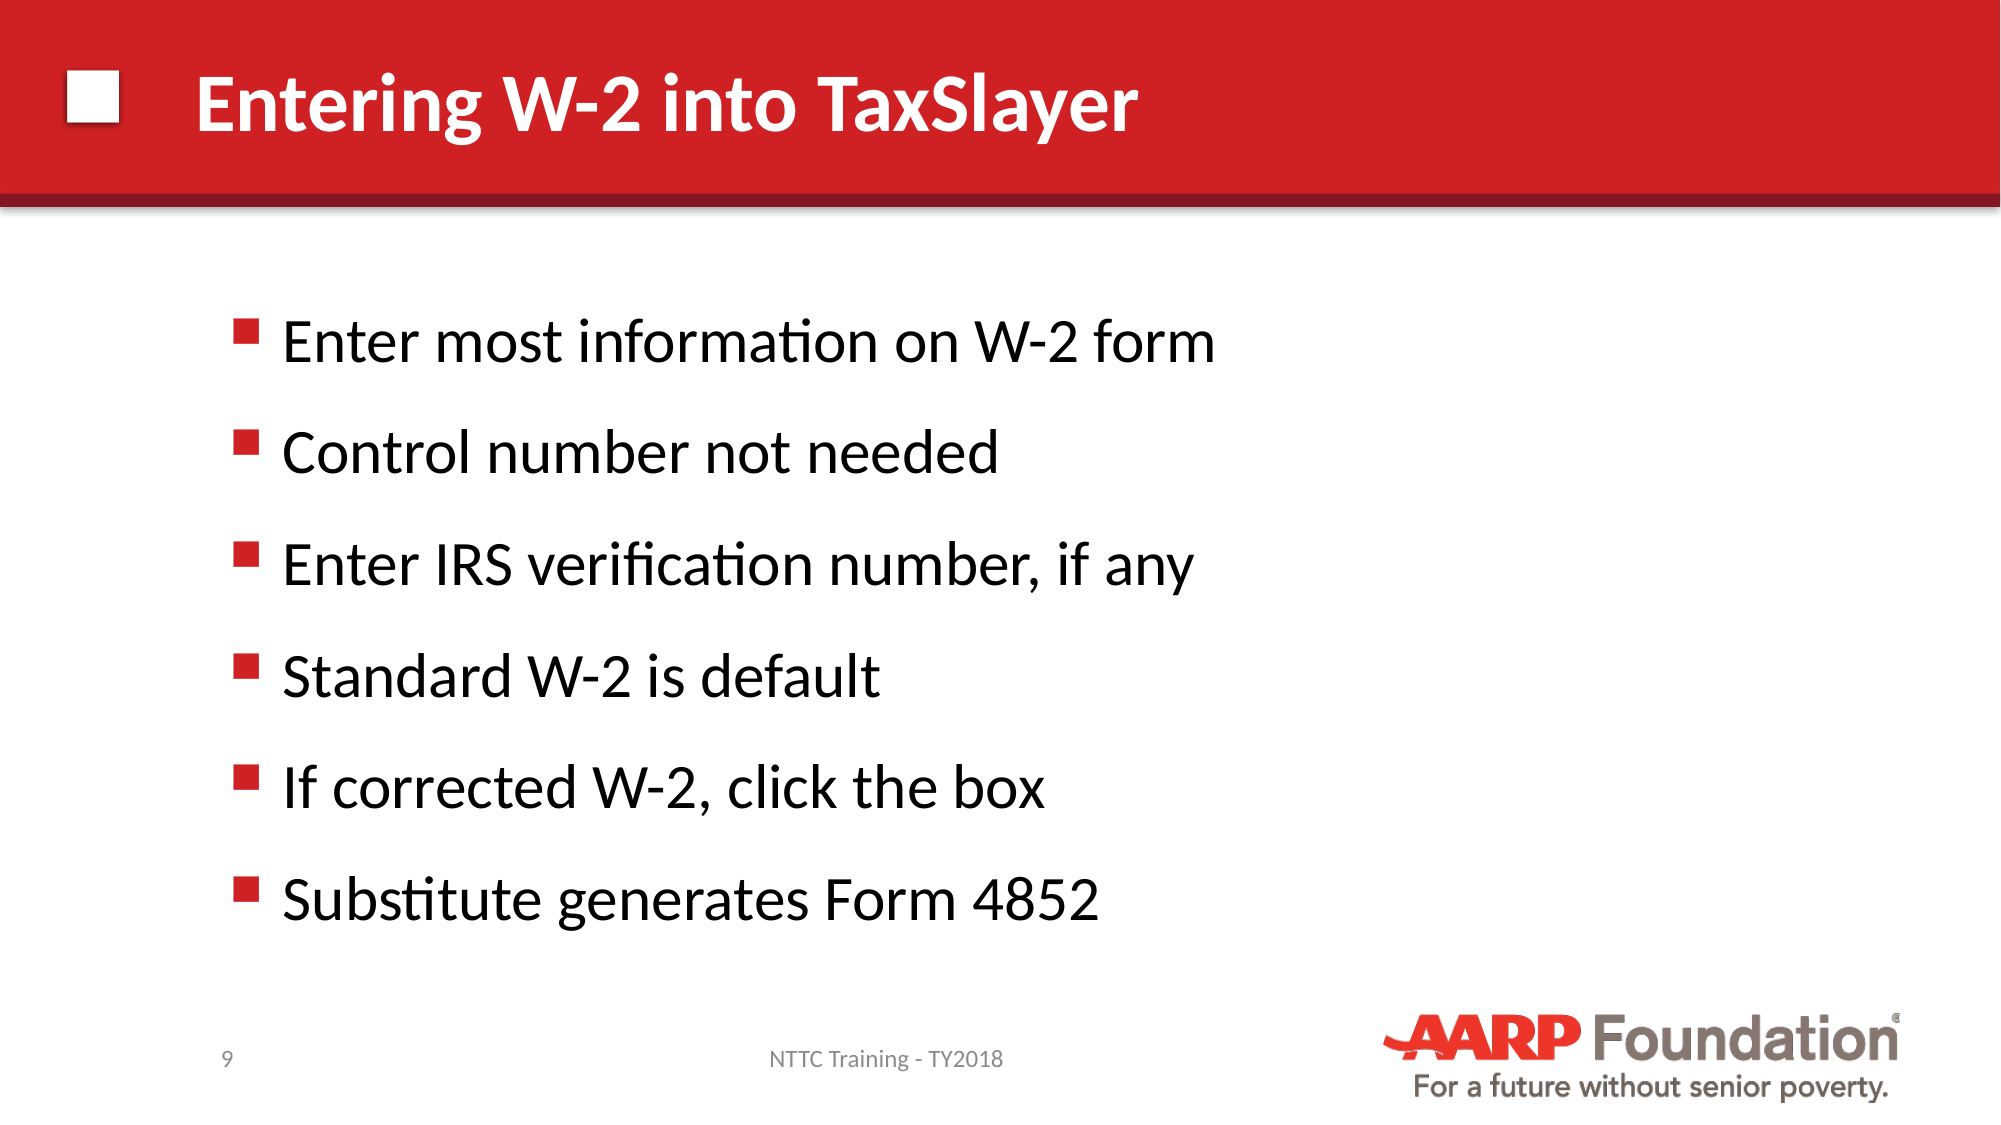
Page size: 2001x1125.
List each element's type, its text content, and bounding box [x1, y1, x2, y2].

footer NTTC Training - TY2018 [570, 1027, 1204, 1088]
slide_number 9 [99, 1027, 254, 1088]
title Entering W-2 into TaxSlayer [174, 4, 1775, 193]
list Enter most information on W-2 form Control number not needed Enter IRS verification number, if any Standard W-2 is default If corrected W-2, click the box Substitute generates Form 4852 [209, 288, 1810, 949]
